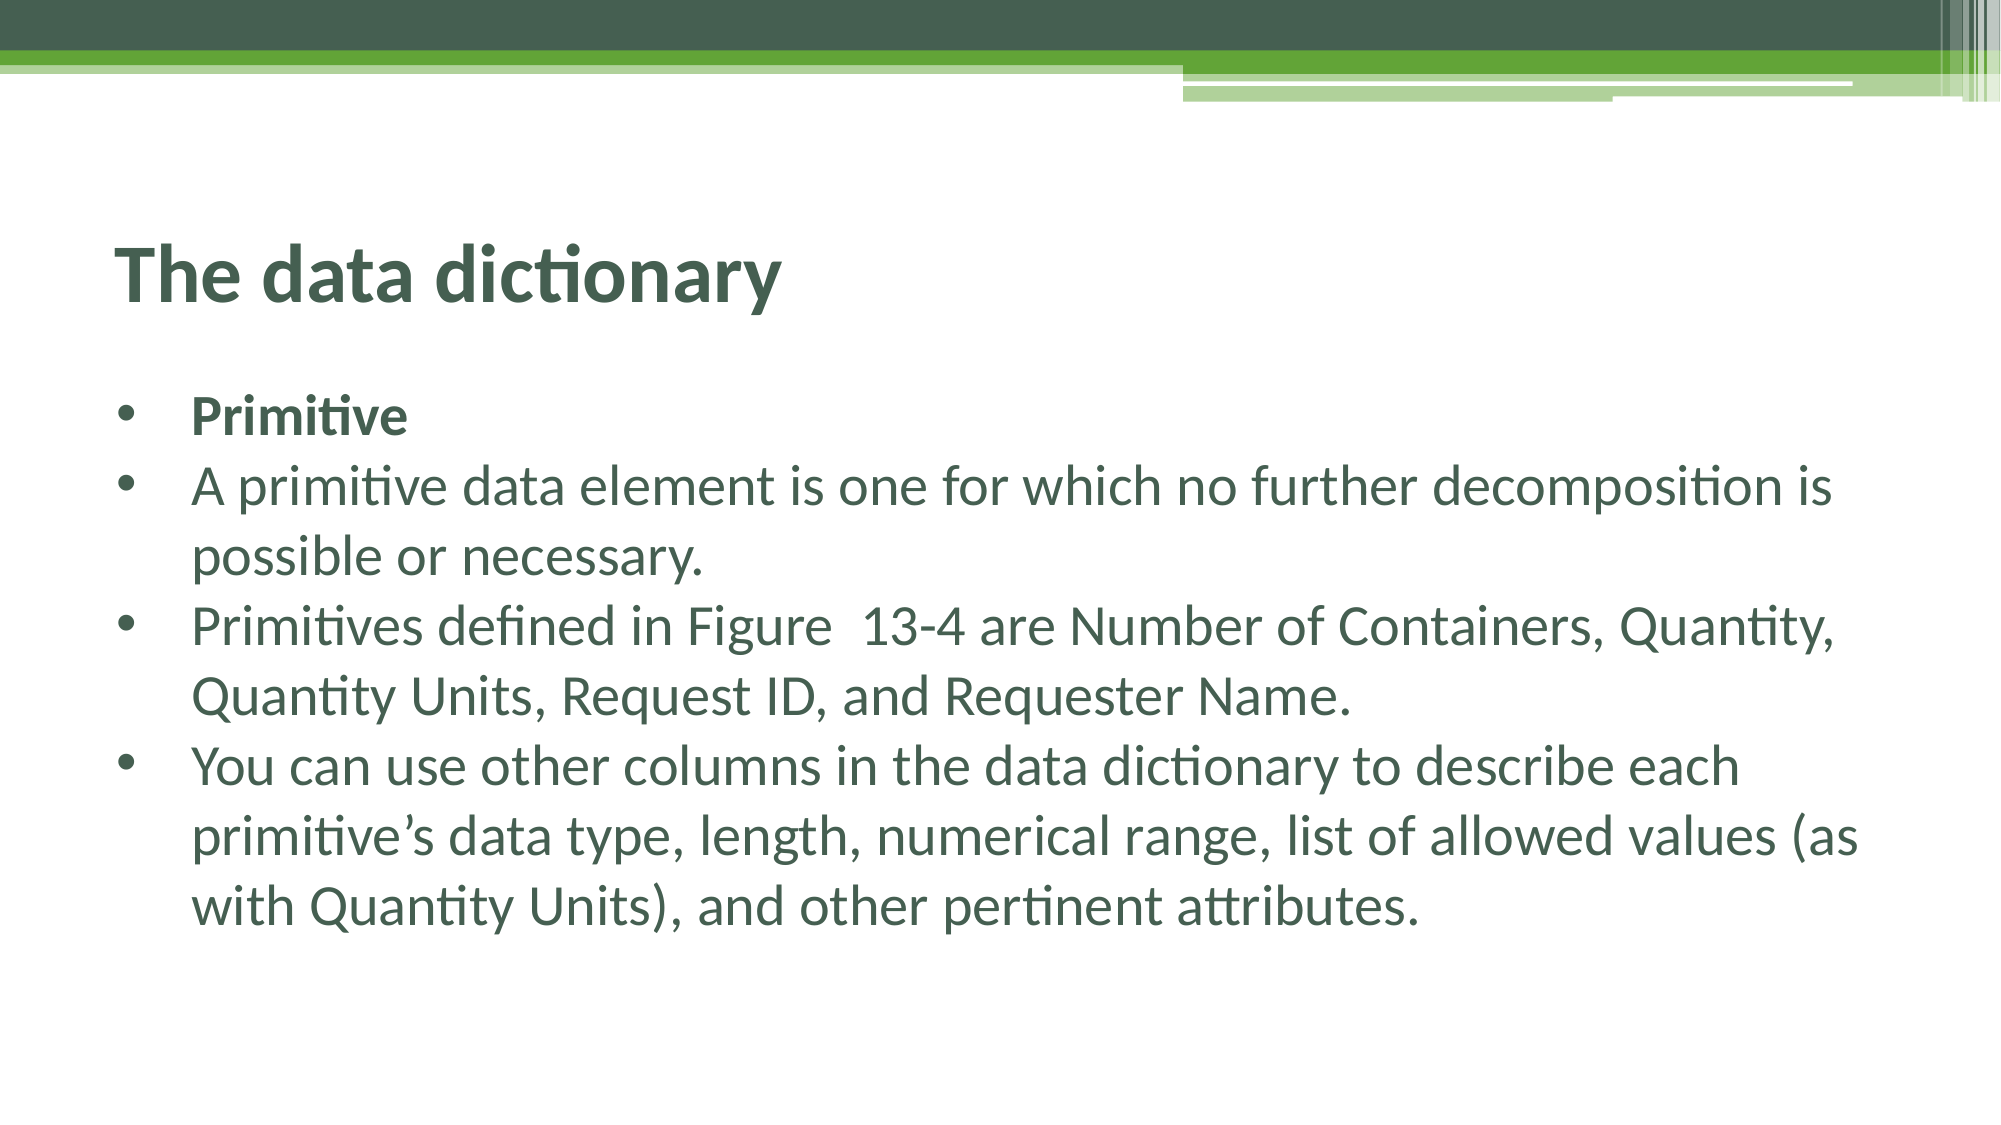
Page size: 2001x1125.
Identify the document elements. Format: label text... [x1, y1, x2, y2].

title The data dictionary [112, 217, 1386, 408]
text_box Primitive A primitive data element is one for which no further decomposition is possible or necessary. Primitives defined in Figure 13-4 are Number of Containers, Quantity, Quantity Units, Request ID, and Requester Name. You can use other columns in the data dictionary to describe each primitive’s data type, length, numerical range, list of allowed values (as with Quantity Units), and other pertinent attributes. [116, 374, 1873, 997]
